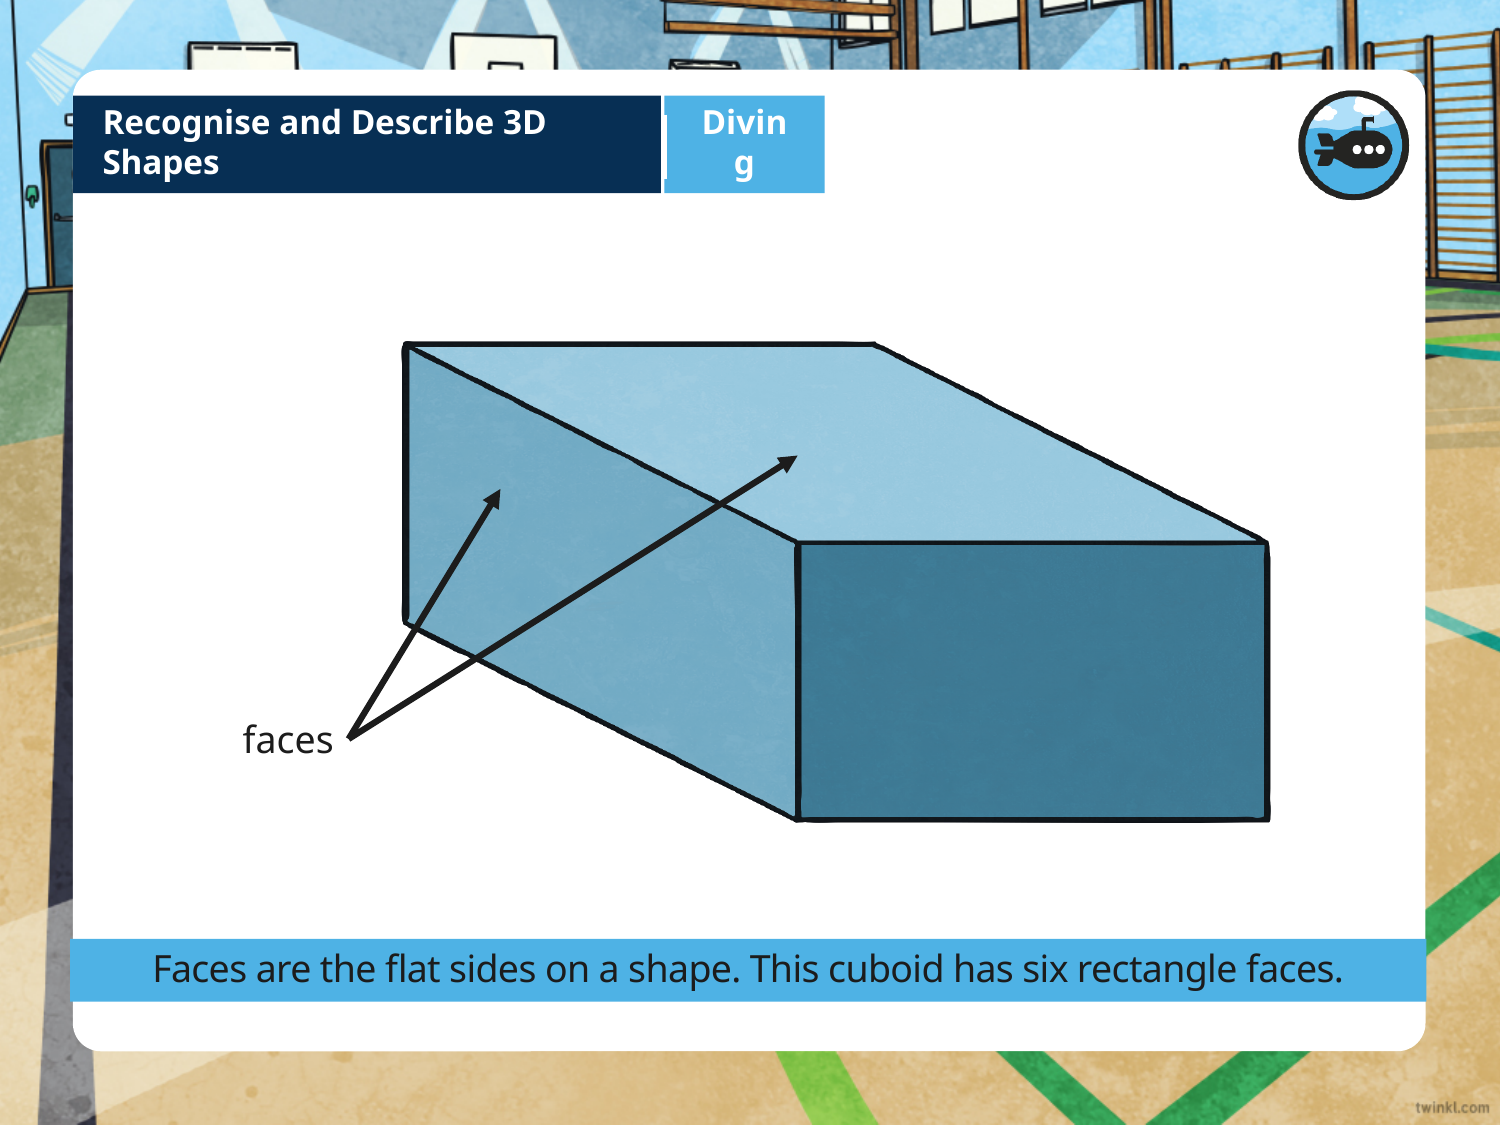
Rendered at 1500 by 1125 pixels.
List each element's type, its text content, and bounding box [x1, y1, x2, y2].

text_box Recognise and Describe 3D Shapes [73, 95, 661, 194]
text_box Faces are the flat sides on a shape. This cuboid has six rectangle faces. [70, 938, 1427, 1002]
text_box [344, 455, 798, 740]
text_box Diving [664, 95, 825, 194]
picture [0, 0, 1500, 1125]
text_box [344, 488, 501, 740]
text_box faces [227, 709, 349, 769]
